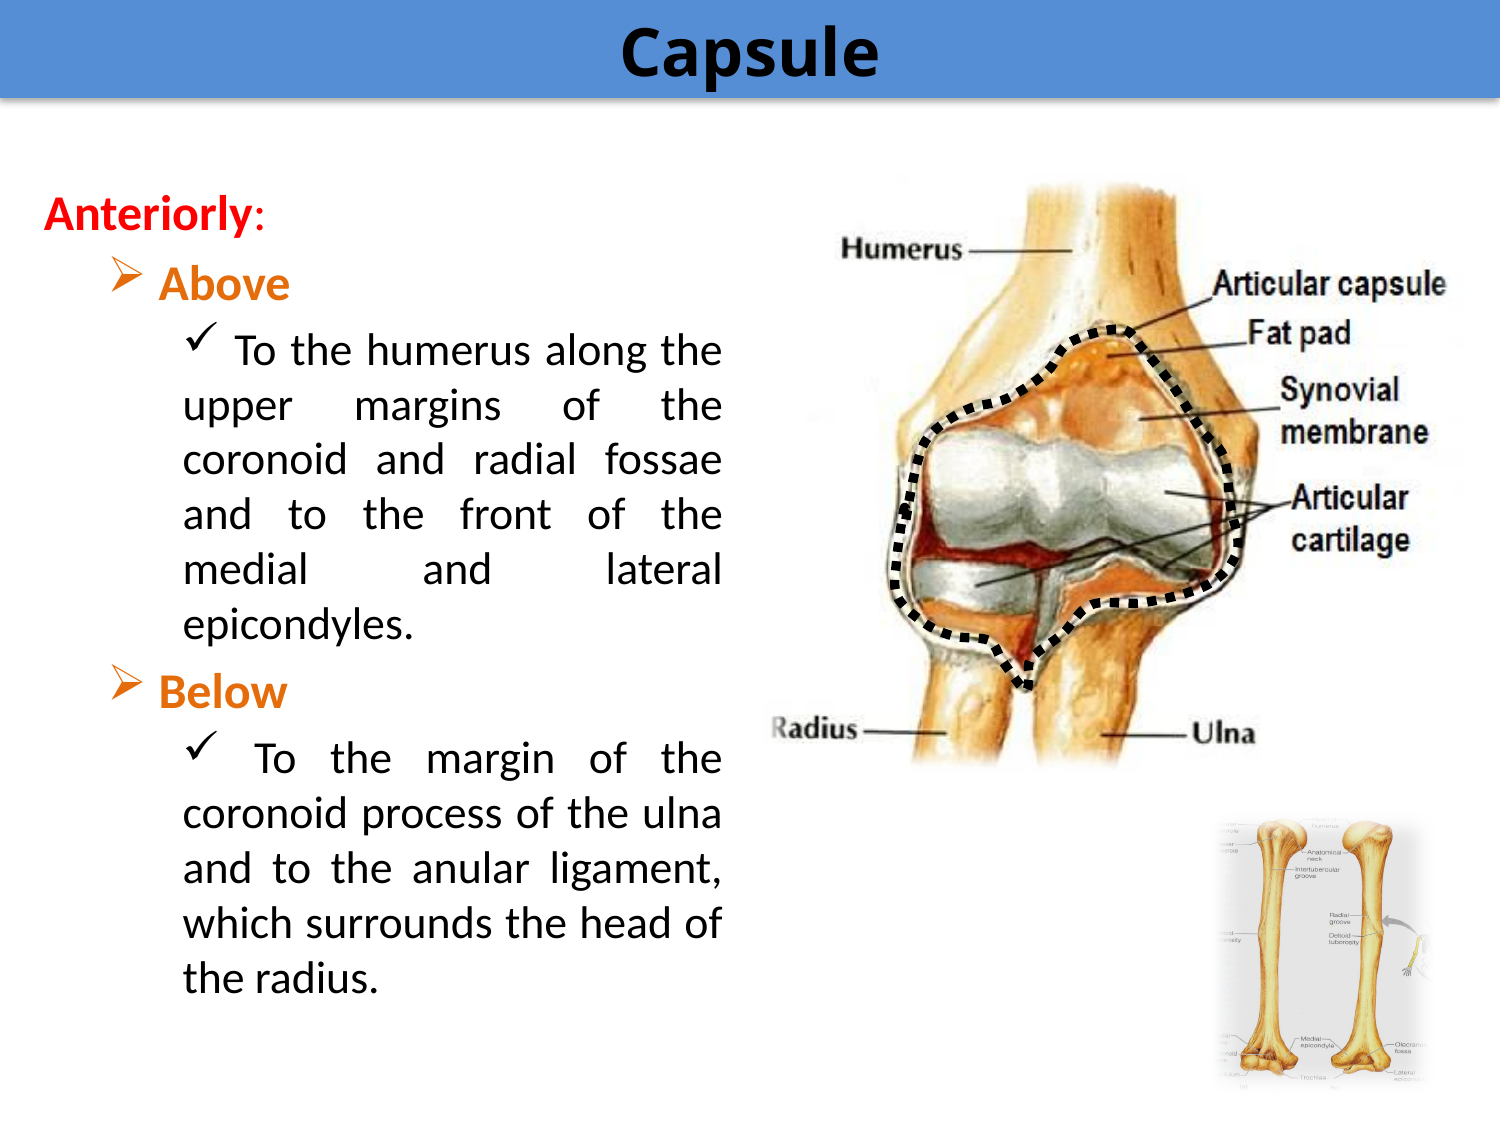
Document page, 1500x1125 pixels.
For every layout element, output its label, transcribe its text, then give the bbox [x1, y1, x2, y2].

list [1210, 810, 1436, 1096]
title Capsule [0, 0, 1500, 98]
list Anteriorly: Above To the humerus along the upper margins of the coronoid and radial fossae and to the front of the medial and lateral epicondyles. Below To the margin of the coronoid process of the ulna and to the anular ligament, which surrounds the head of the radius. [16, 171, 740, 1049]
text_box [761, 172, 1465, 773]
